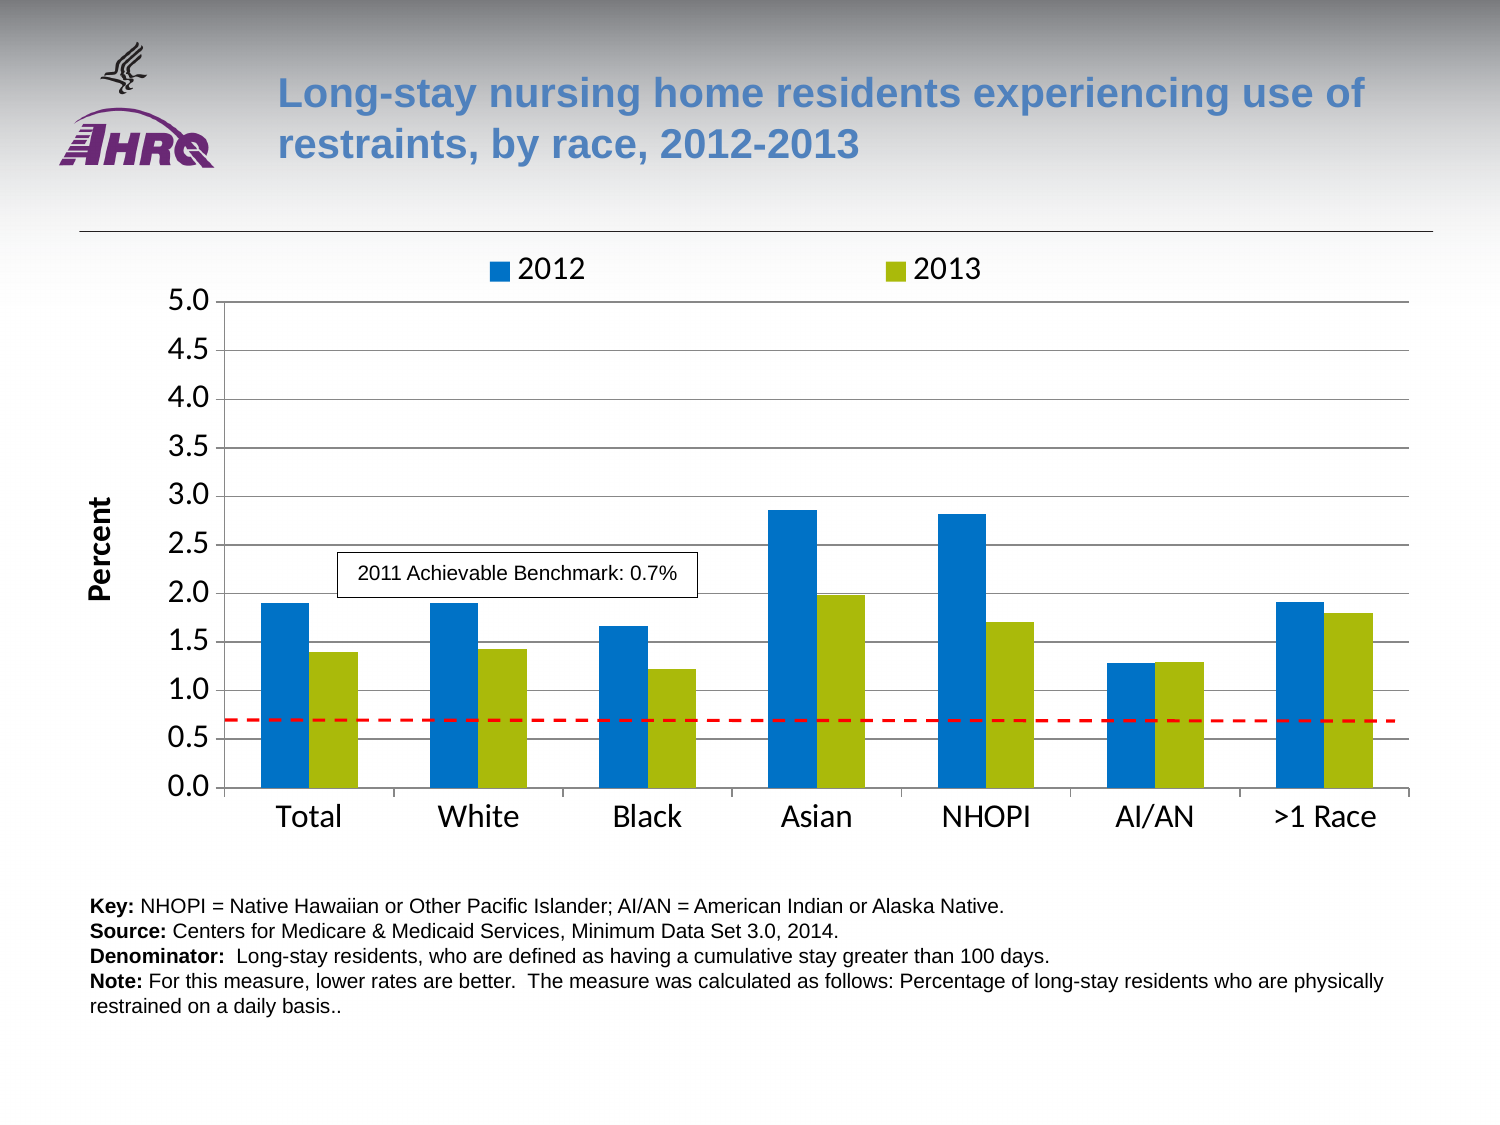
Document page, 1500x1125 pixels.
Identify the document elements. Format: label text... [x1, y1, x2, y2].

text_box Key: NHOPI = Native Hawaiian or Other Pacific Islander; AI/AN = American Indian or Alaska Native. Source: Centers for Medicare & Medicaid Services, Minimum Data Set 3.0, 2014. Denominator: Long-stay residents, who are defined as having a cumulative stay greater than 100 days. Note: For this measure, lower rates are better. The measure was calculated as follows: Percentage of long-stay residents who are physically restrained on a daily basis.. [74, 885, 1425, 1025]
title Long-stay nursing home residents experiencing use of restraints, by race, 2012-2013 [262, 45, 1425, 188]
chart [74, 239, 1426, 871]
picture [0, 0, 1500, 1125]
